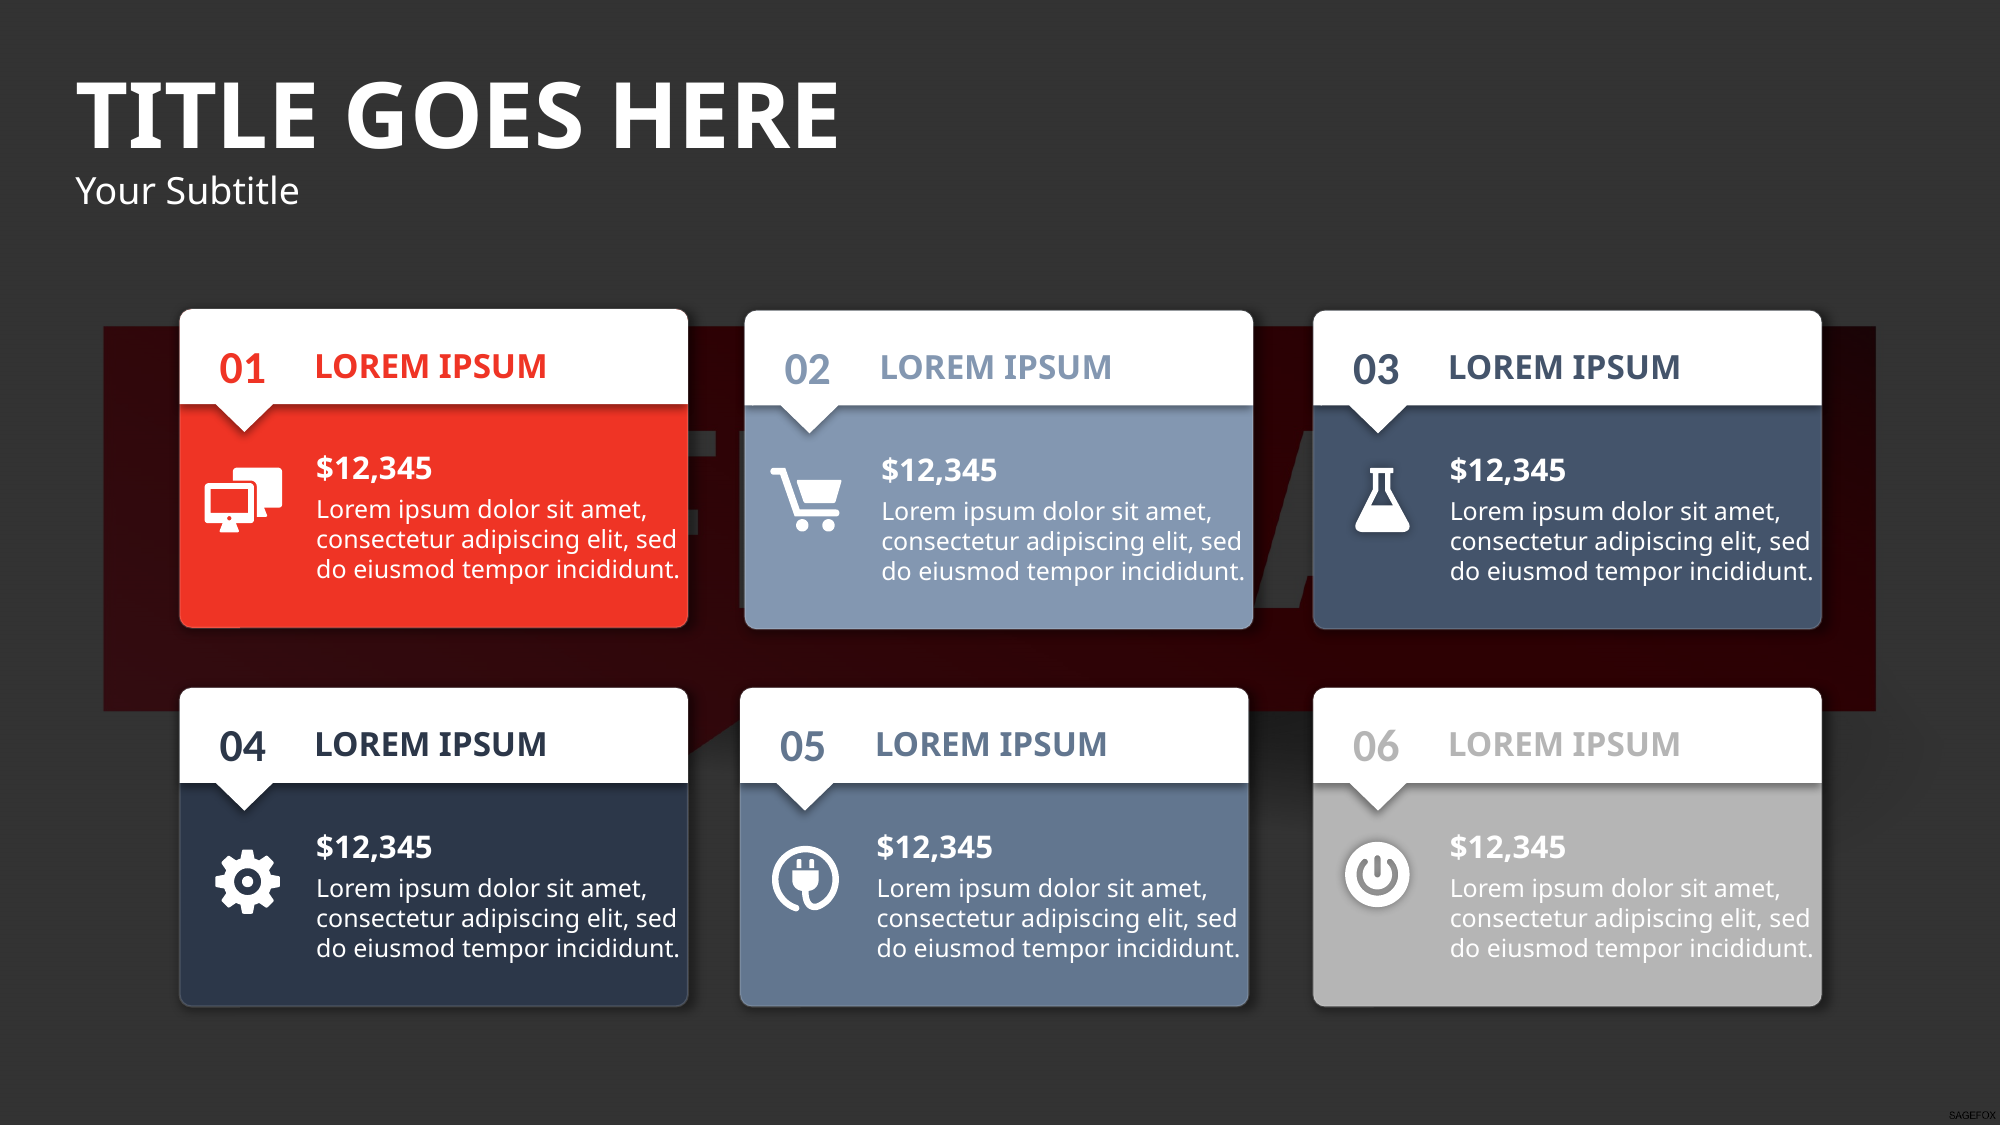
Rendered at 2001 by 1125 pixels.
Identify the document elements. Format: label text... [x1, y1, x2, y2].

text_box $12,345 Lorem ipsum dolor sit amet, consectetur adipiscing elit, sed do eiusmod tempor incididunt. [1435, 442, 1831, 593]
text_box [771, 845, 839, 912]
text_box $12,345 Lorem ipsum dolor sit amet, consectetur adipiscing elit, sed do eiusmod tempor incididunt. [861, 819, 1258, 970]
text_box $12,345 Lorem ipsum dolor sit amet, consectetur adipiscing elit, sed do eiusmod tempor incididunt. [301, 441, 698, 592]
text_box [739, 791, 1250, 1008]
picture [0, 0, 2001, 1125]
text_box $12,345 Lorem ipsum dolor sit amet, consectetur adipiscing elit, sed do eiusmod tempor incididunt. [301, 819, 698, 970]
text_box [215, 849, 280, 914]
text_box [179, 309, 688, 432]
text_box [178, 792, 689, 1008]
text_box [770, 467, 842, 532]
text_box [1312, 792, 1823, 1008]
text_box $12,345 Lorem ipsum dolor sit amet, consectetur adipiscing elit, sed do eiusmod tempor incididunt. [1435, 819, 1831, 970]
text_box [744, 310, 1254, 434]
text_box [743, 412, 1255, 631]
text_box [204, 467, 283, 533]
text_box [1312, 413, 1823, 631]
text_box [179, 687, 688, 811]
text_box [1345, 841, 1410, 908]
text_box $12,345 Lorem ipsum dolor sit amet, consectetur adipiscing elit, sed do eiusmod tempor incididunt. [866, 442, 1263, 593]
text_box [1355, 467, 1410, 533]
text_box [740, 687, 1249, 811]
text_box TITLE GOES HERE Your Subtitle [60, 49, 1036, 220]
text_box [1313, 310, 1822, 434]
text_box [1313, 687, 1822, 811]
text_box [178, 413, 689, 629]
